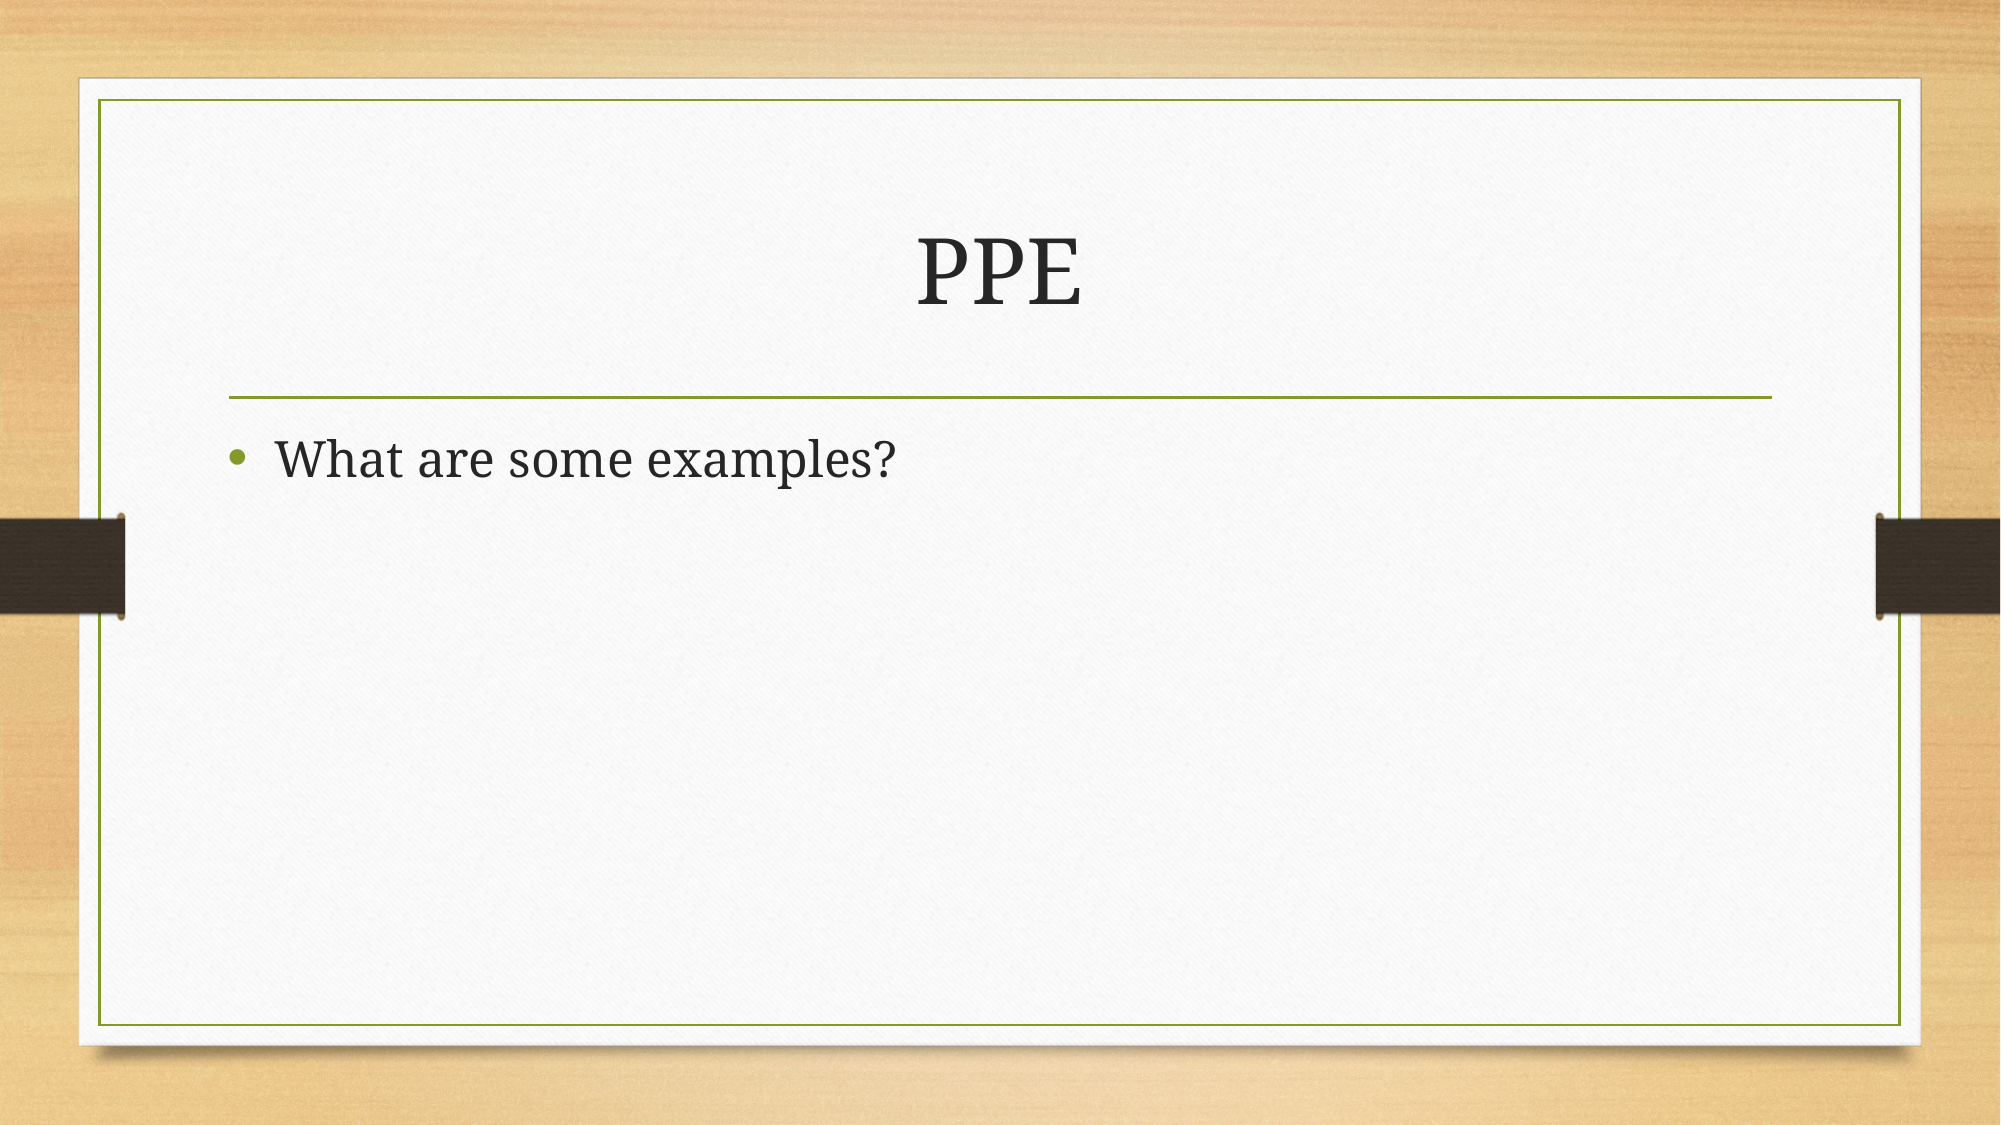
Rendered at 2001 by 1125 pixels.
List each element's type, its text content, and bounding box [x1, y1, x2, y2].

title PPE [212, 161, 1788, 375]
picture [0, 0, 2001, 1125]
list What are some examples? [212, 419, 1788, 964]
